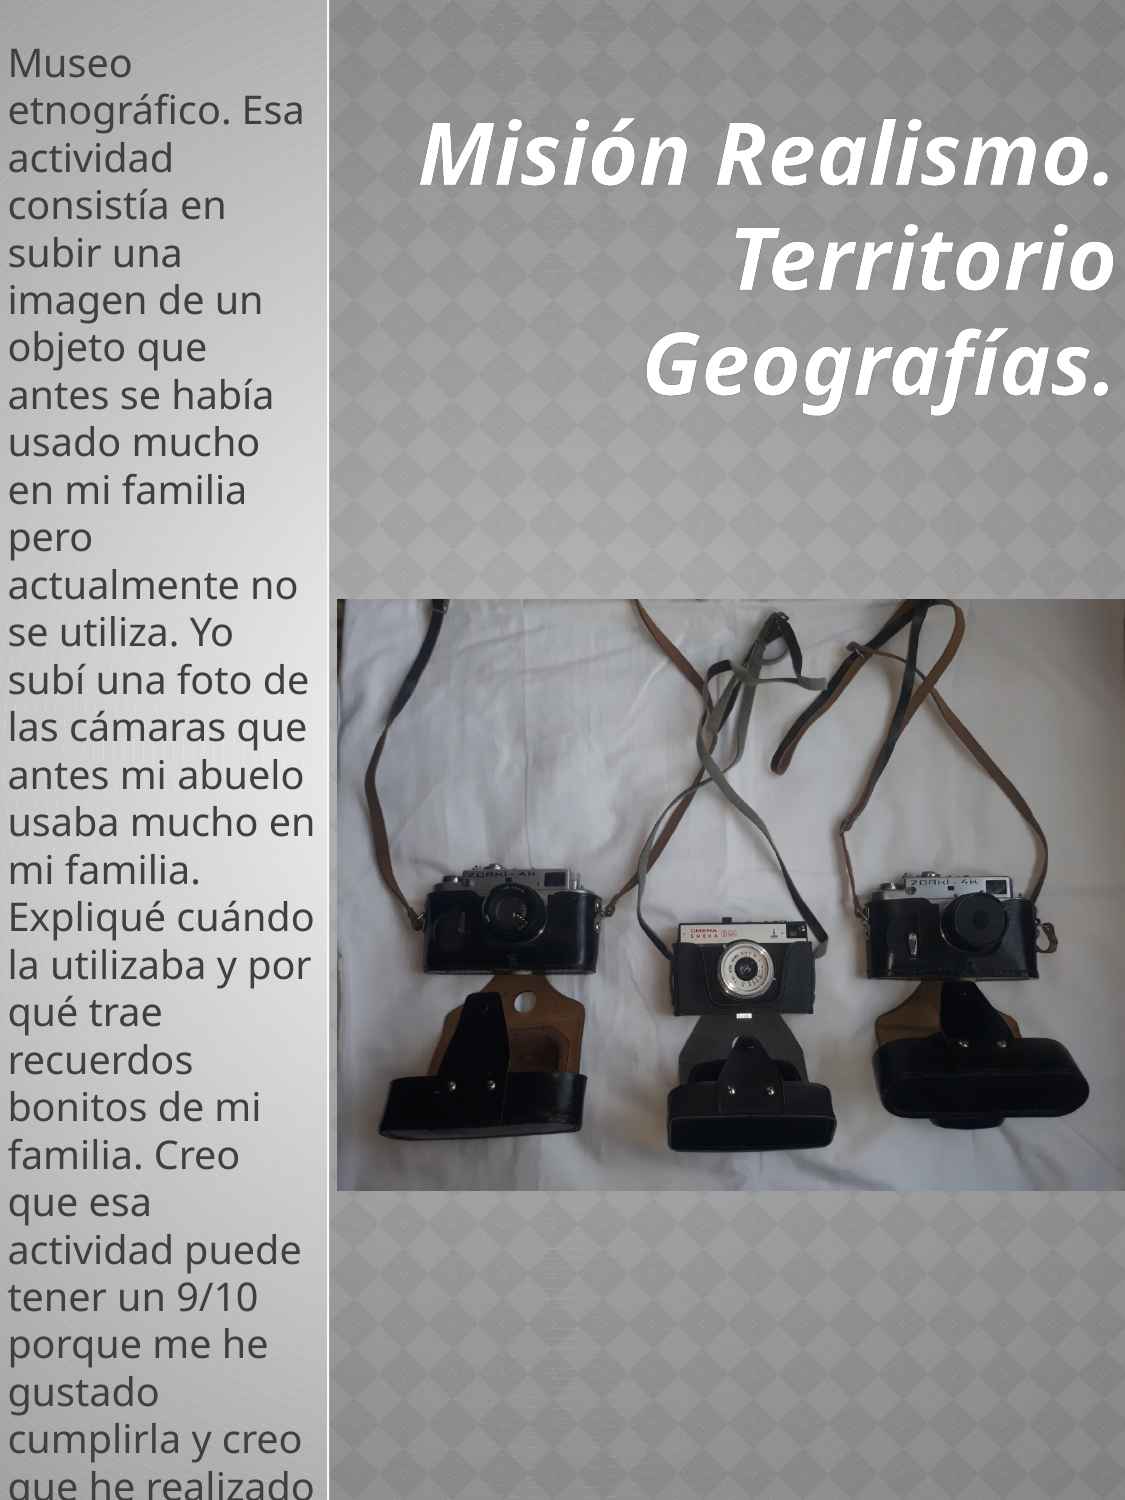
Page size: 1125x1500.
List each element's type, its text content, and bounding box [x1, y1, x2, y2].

picture [337, 599, 1125, 1191]
subtitle Museo etnográfico. Esa actividad consistía en subir una imagen de un objeto que antes se había usado mucho en mi familia pero actualmente no se utiliza. Yo subí una foto de las cámaras que antes mi abuelo usaba mucho en mi familia. Expliqué cuándo la utilizaba y por qué trae recuerdos bonitos de mi familia. Creo que esa actividad puede tener un 9/10 porque me he gustado cumplirla y creo que he realizado un buen trabajo. [0, 37, 325, 1500]
title Misión Realismo. Territorio Geografías. [337, 0, 1125, 413]
